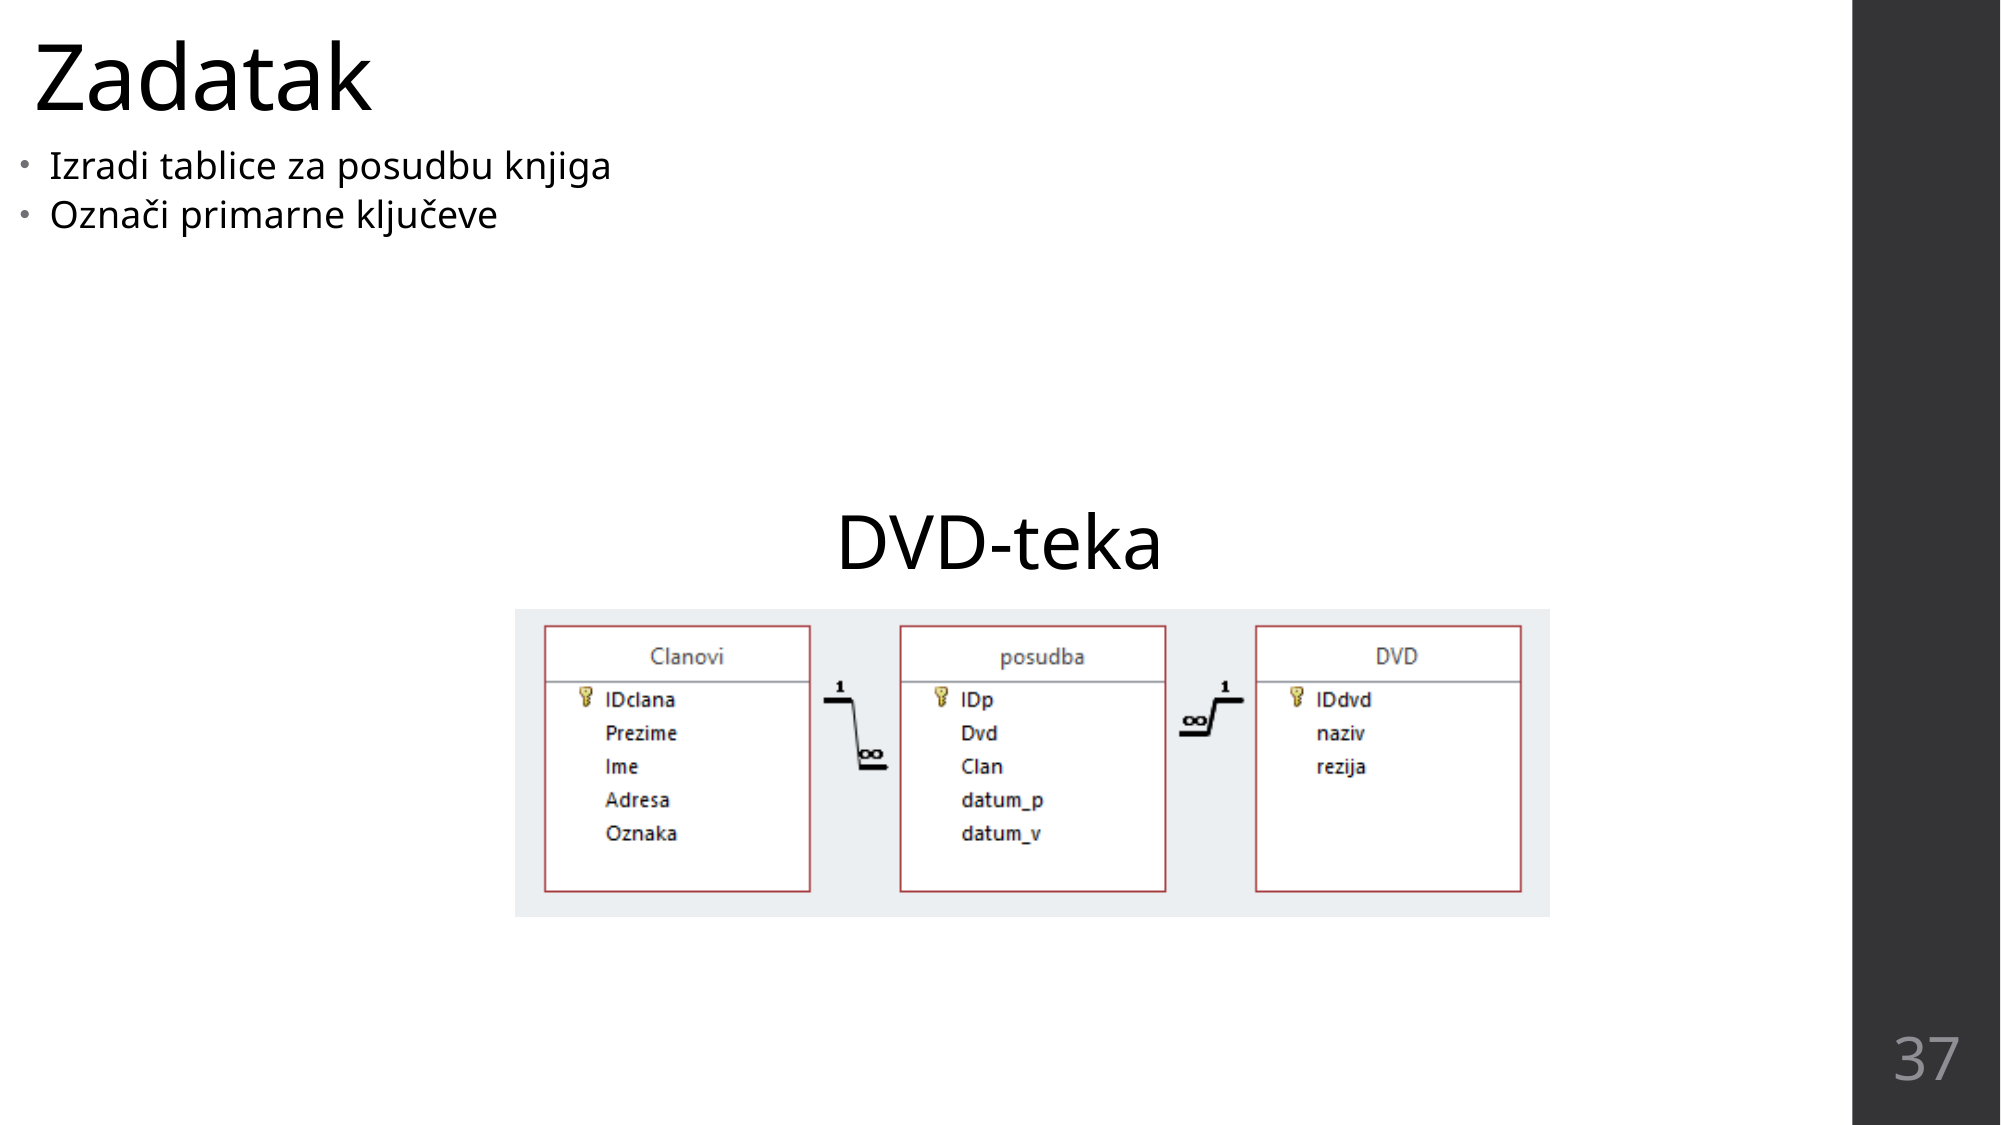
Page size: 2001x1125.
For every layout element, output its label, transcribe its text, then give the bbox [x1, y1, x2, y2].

picture [515, 609, 1550, 917]
text_box DVD-teka [820, 486, 1180, 592]
list Izradi tablice za posudbu knjiga Označi primarne ključeve [4, 134, 1812, 1096]
slide_number 37 [1852, 1012, 2000, 1110]
title Zadatak [19, 0, 1797, 134]
